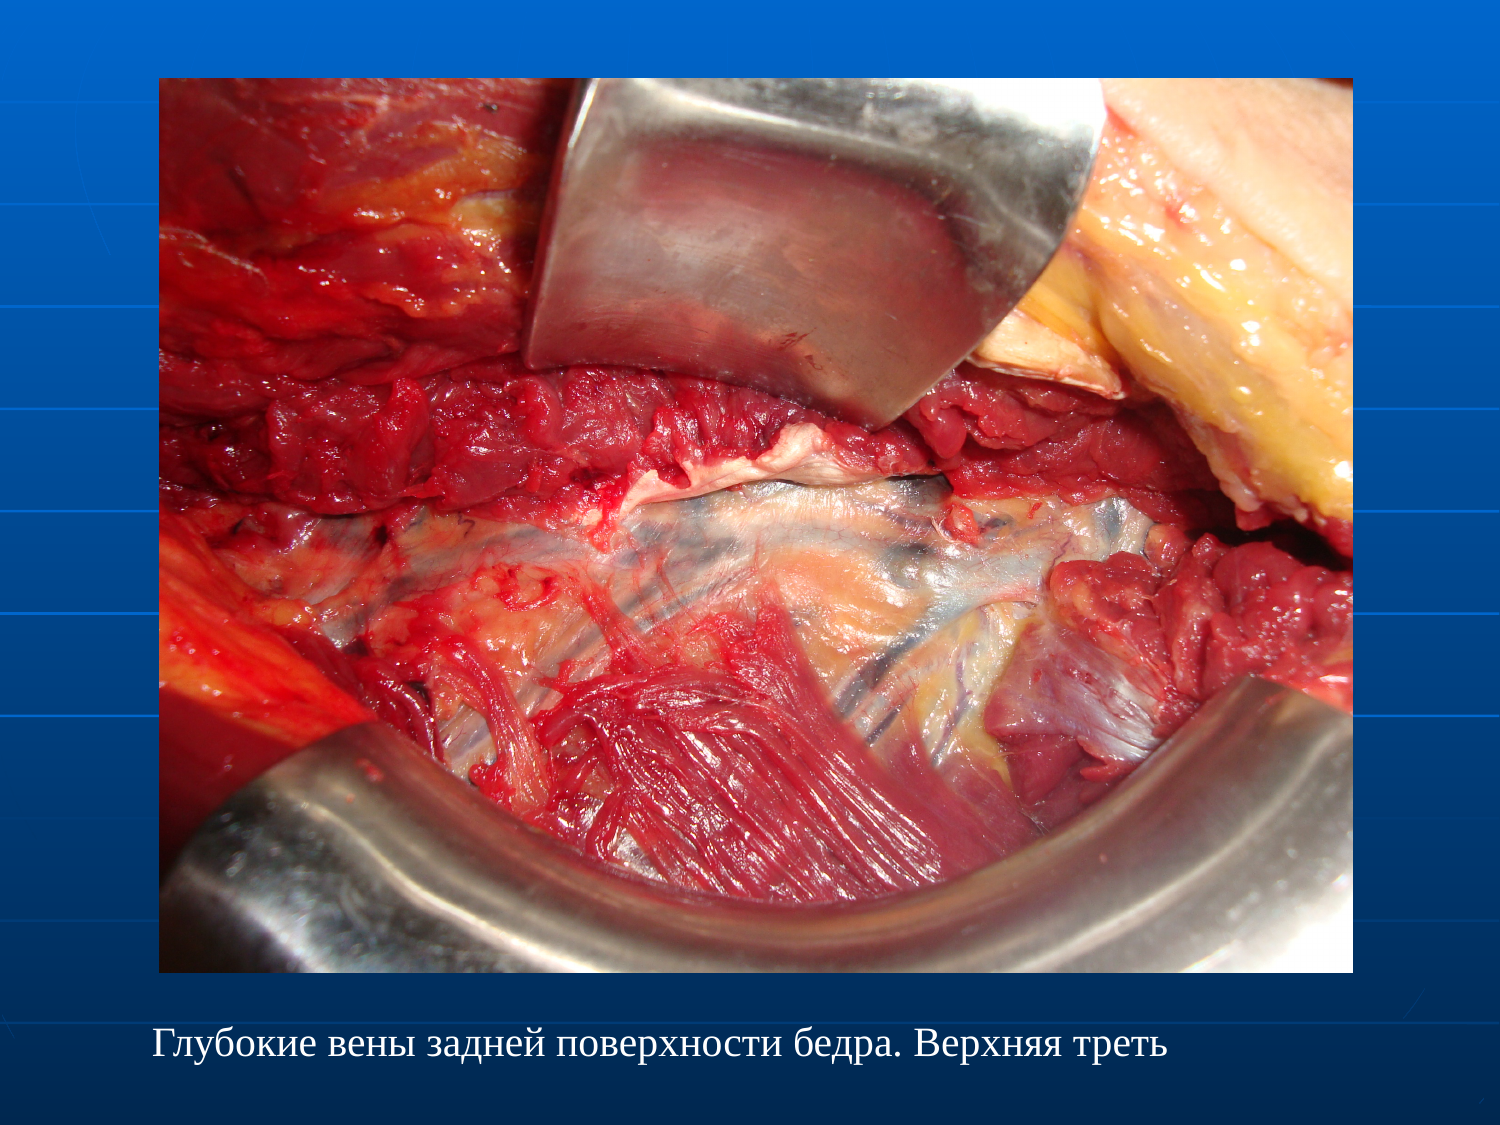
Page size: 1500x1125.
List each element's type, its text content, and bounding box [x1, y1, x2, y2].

picture [159, 77, 1353, 973]
text_box Глубокие вены задней поверхности бедра. Верхняя треть [137, 1007, 1184, 1073]
